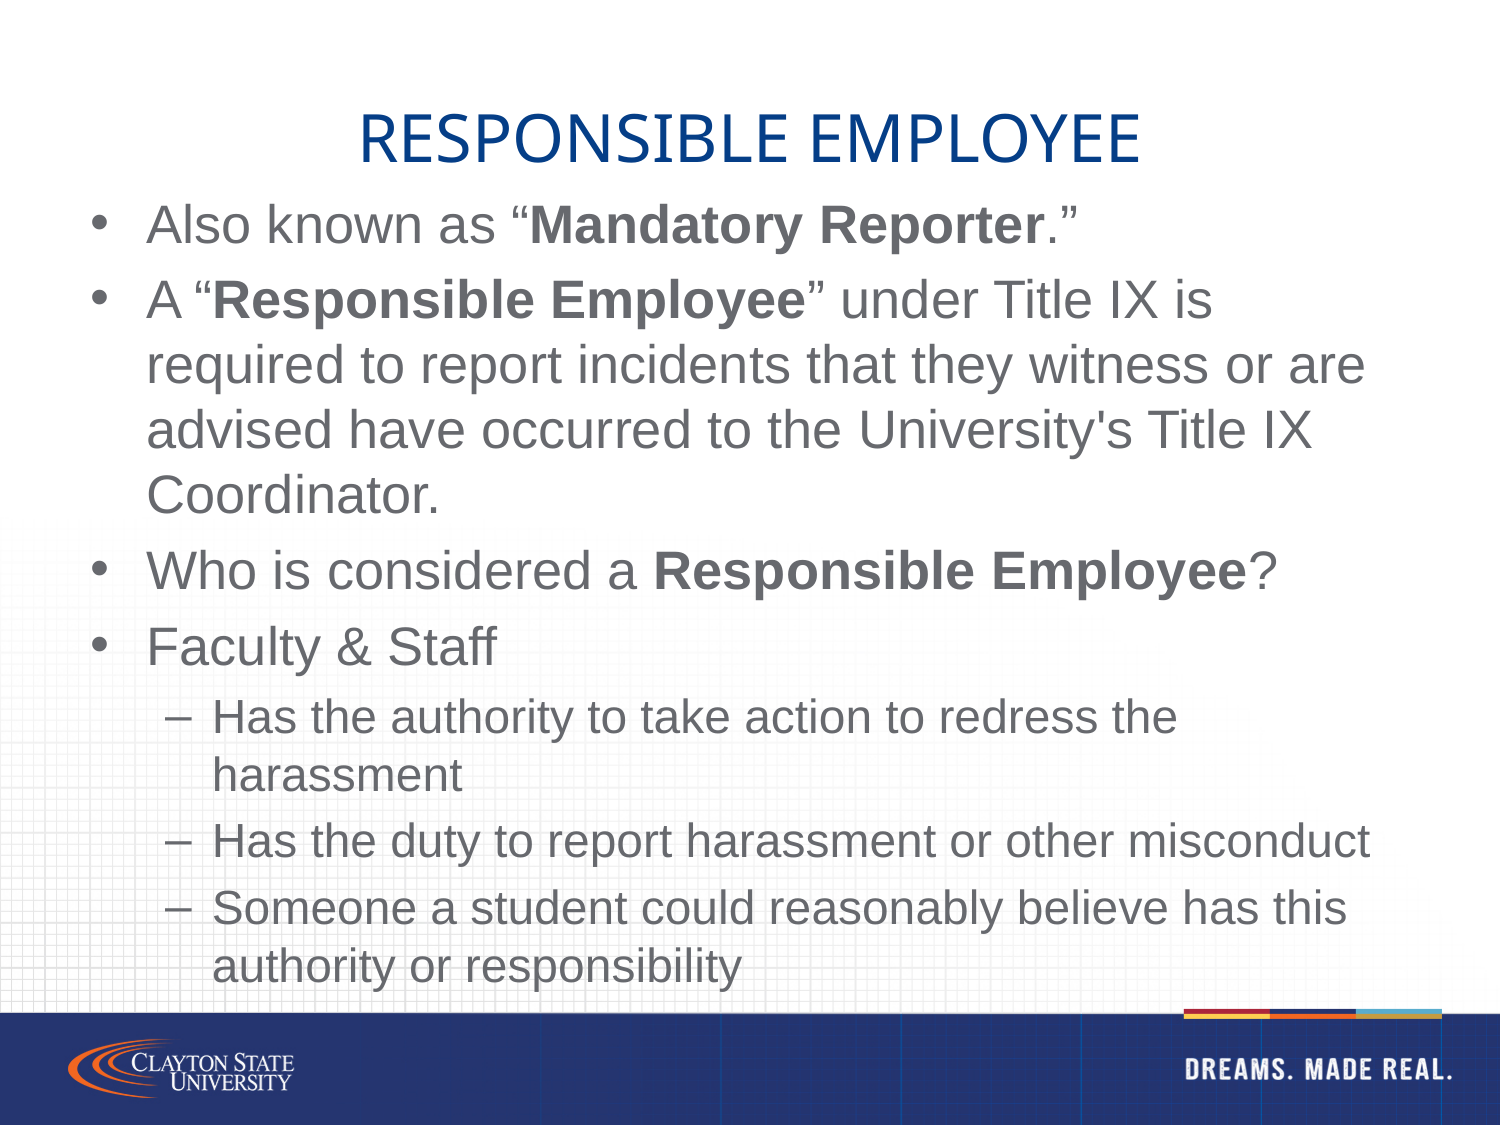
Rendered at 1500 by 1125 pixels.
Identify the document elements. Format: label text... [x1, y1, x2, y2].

title Responsible employee [75, 38, 1425, 181]
picture [0, 0, 1500, 1125]
list Also known as “Mandatory Reporter.” A “Responsible Employee” under Title IX is required to report incidents that they witness or are advised have occurred to the University's Title IX Coordinator. Who is considered a Responsible Employee? Faculty & Staff Has the authority to take action to redress the harassment Has the duty to report harassment or other misconduct Someone a student could reasonably believe has this authority or responsibility [75, 181, 1425, 994]
